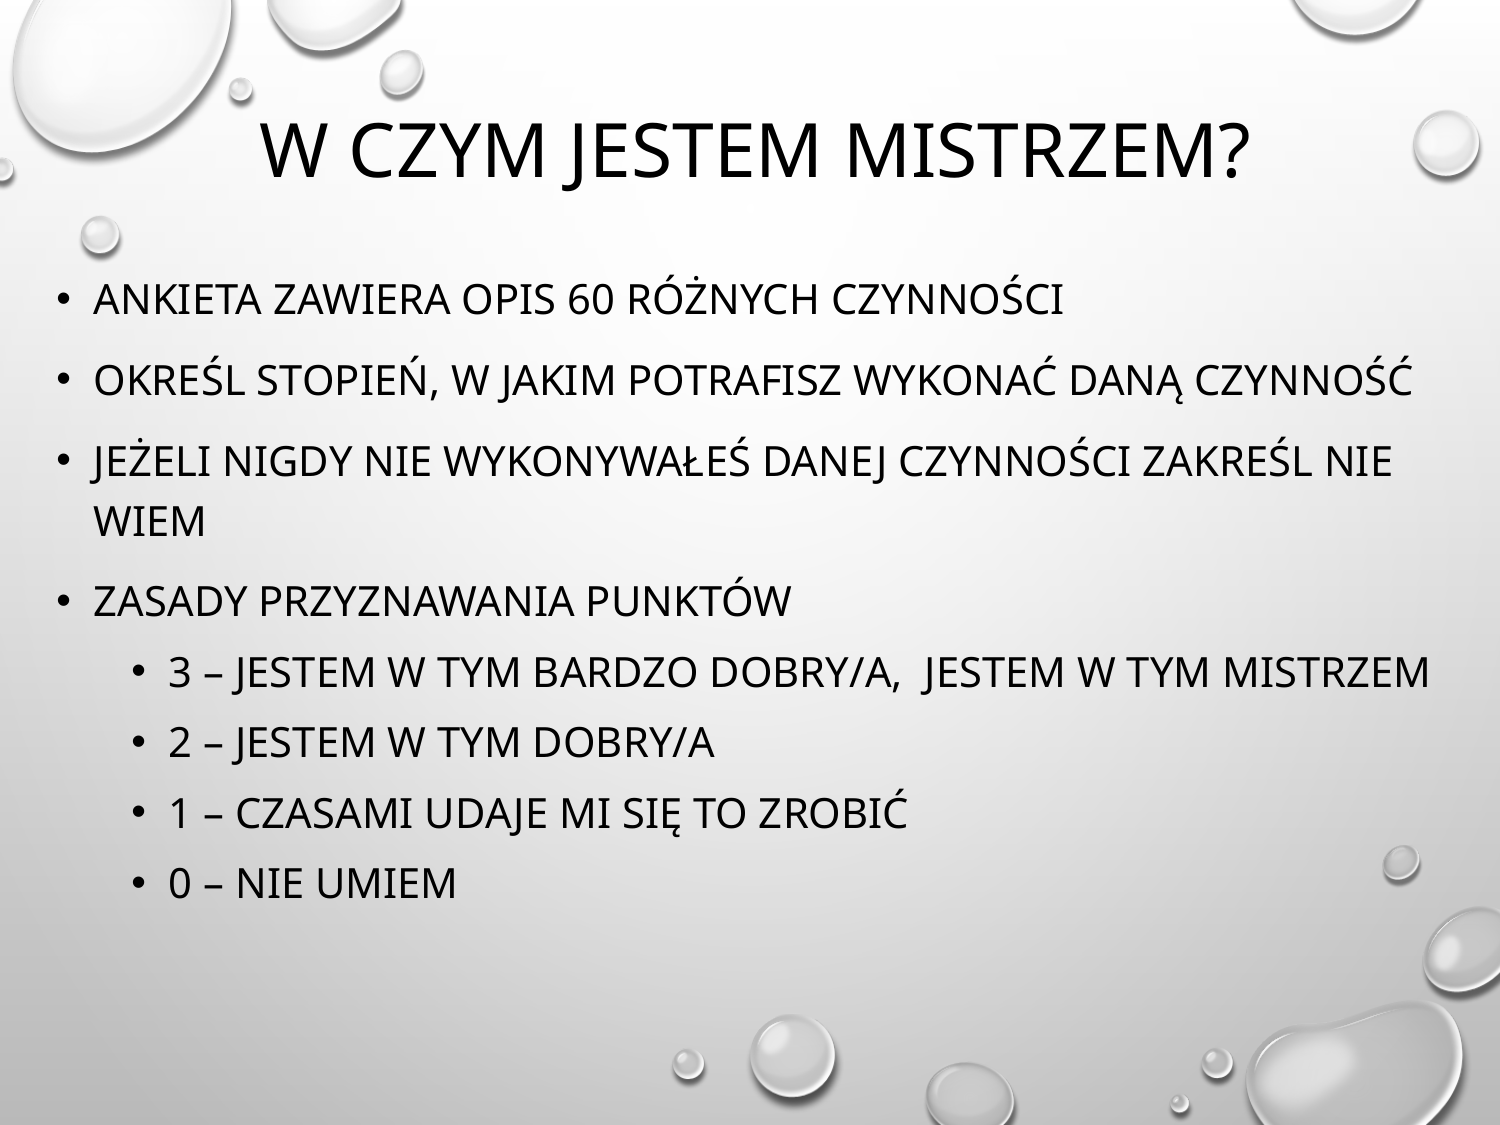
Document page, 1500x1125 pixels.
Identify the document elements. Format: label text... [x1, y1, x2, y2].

title W czym jestem mistrzem? [118, 22, 1394, 255]
list Ankieta zawiera opis 60 różnych czynności Określ stopień, w jakim potrafisz wykonać daną czynność Jeżeli nigdy nie wykonywałeś danej czynności zakreśl nie wiem Zasady przyznawania punktów 3 – jestem w tym bardzo dobry/a, jestem w tym mistrzem 2 – jestem w tym dobry/a 1 – czasami udaje mi się to zrobić 0 – nie umiem [41, 255, 1471, 933]
text_box [194, 999, 1317, 1061]
picture [0, 0, 1500, 1125]
